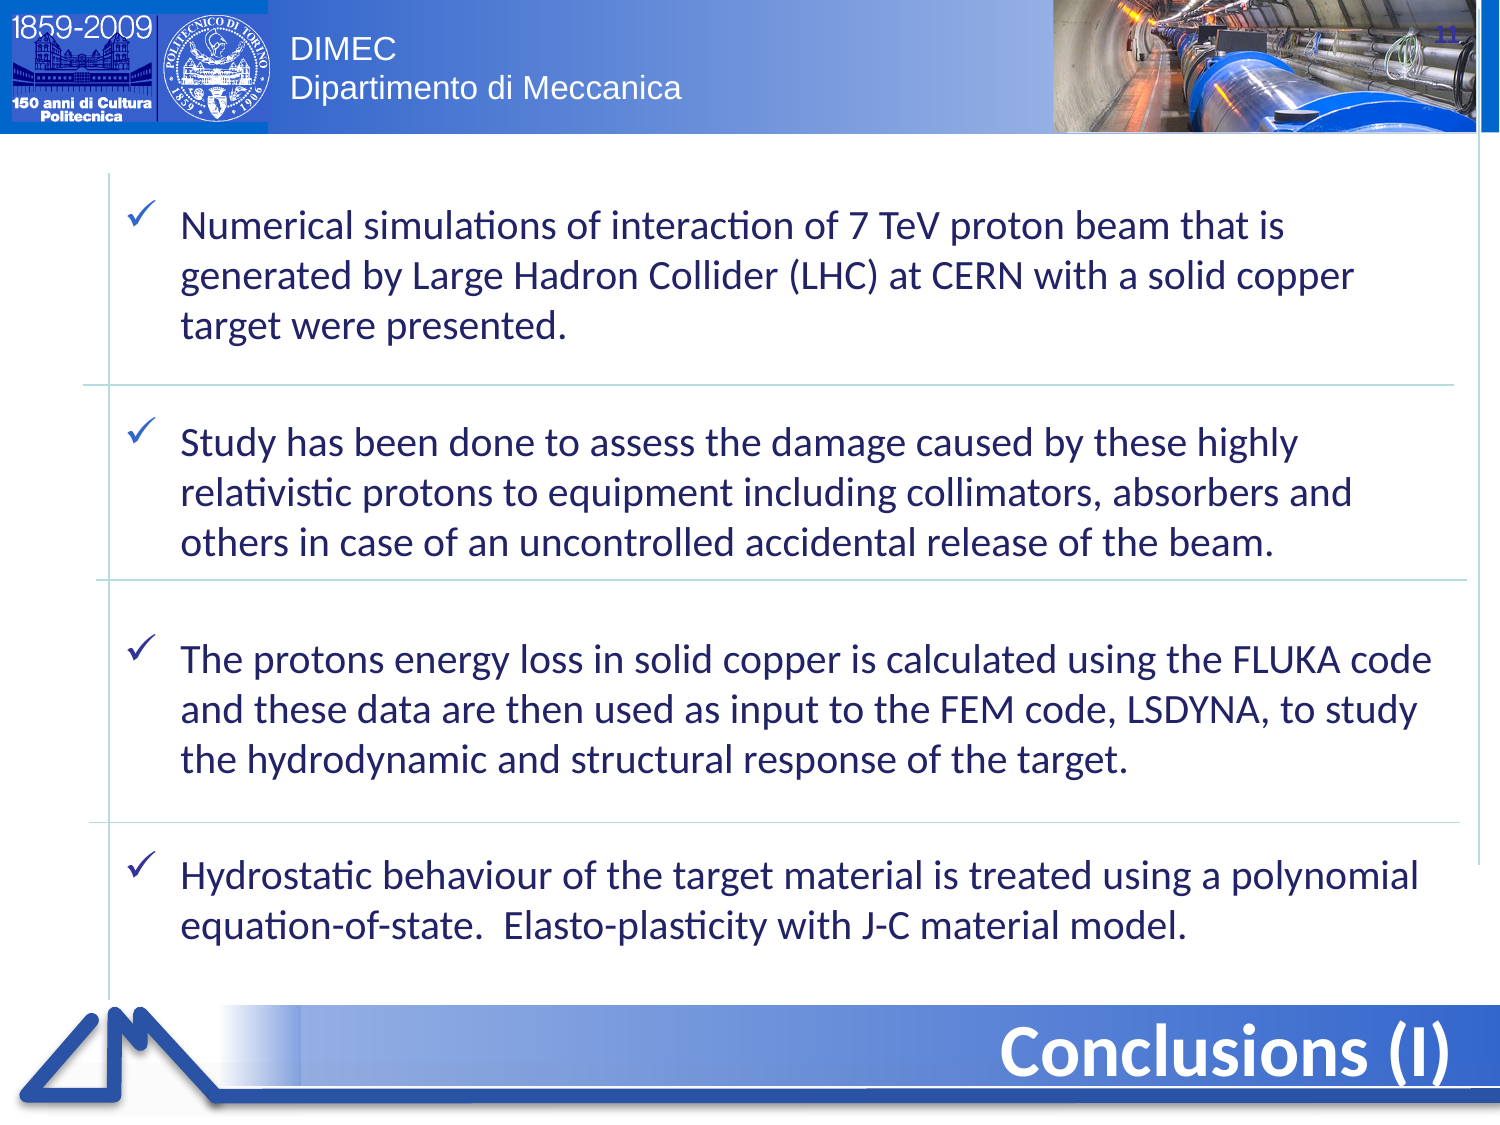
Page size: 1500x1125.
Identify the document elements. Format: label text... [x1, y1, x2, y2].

list Numerical simulations of interaction of 7 TeV proton beam that is generated by Large Hadron Collider (LHC) at CERN with a solid copper target were presented. Study has been done to assess the damage caused by these highly relativistic protons to equipment including collimators, absorbers and others in case of an uncontrolled accidental release of the beam. The protons energy loss in solid copper is calculated using the FLUKA code and these data are then used as input to the FEM code, LSDYNA, to study the hydrodynamic and structural response of the target. Hydrostatic behaviour of the target material is treated using a polynomial equation-of-state. Elasto-plasticity with J-C material model. [108, 391, 1454, 579]
title Conclusions (I) [41, 1005, 1469, 1088]
list Numerical simulations of interaction of 7 TeV proton beam that is generated by Large Hadron Collider (LHC) at CERN with a solid copper target were presented. Study has been done to assess the damage caused by these highly relativistic protons to equipment including collimators, absorbers and others in case of an uncontrolled accidental release of the beam. The protons energy loss in solid copper is calculated using the FLUKA code and these data are then used as input to the FEM code, LSDYNA, to study the hydrodynamic and structural response of the target. Hydrostatic behaviour of the target material is treated using a polynomial equation-of-state. Elasto-plasticity with J-C material model. [108, 190, 1454, 384]
slide_number 11 [1330, 10, 1476, 90]
picture [1053, 0, 1476, 133]
list Numerical simulations of interaction of 7 TeV proton beam that is generated by Large Hadron Collider (LHC) at CERN with a solid copper target were presented. Study has been done to assess the damage caused by these highly relativistic protons to equipment including collimators, absorbers and others in case of an uncontrolled accidental release of the beam. The protons energy loss in solid copper is calculated using the FLUKA code and these data are then used as input to the FEM code, LSDYNA, to study the hydrodynamic and structural response of the target. Hydrostatic behaviour of the target material is treated using a polynomial equation-of-state. Elasto-plasticity with J-C material model. [108, 831, 1454, 947]
picture [12, 14, 271, 122]
list Numerical simulations of interaction of 7 TeV proton beam that is generated by Large Hadron Collider (LHC) at CERN with a solid copper target were presented. Study has been done to assess the damage caused by these highly relativistic protons to equipment including collimators, absorbers and others in case of an uncontrolled accidental release of the beam. The protons energy loss in solid copper is calculated using the FLUKA code and these data are then used as input to the FEM code, LSDYNA, to study the hydrodynamic and structural response of the target. Hydrostatic behaviour of the target material is treated using a polynomial equation-of-state. Elasto-plasticity with J-C material model. [108, 589, 1454, 821]
